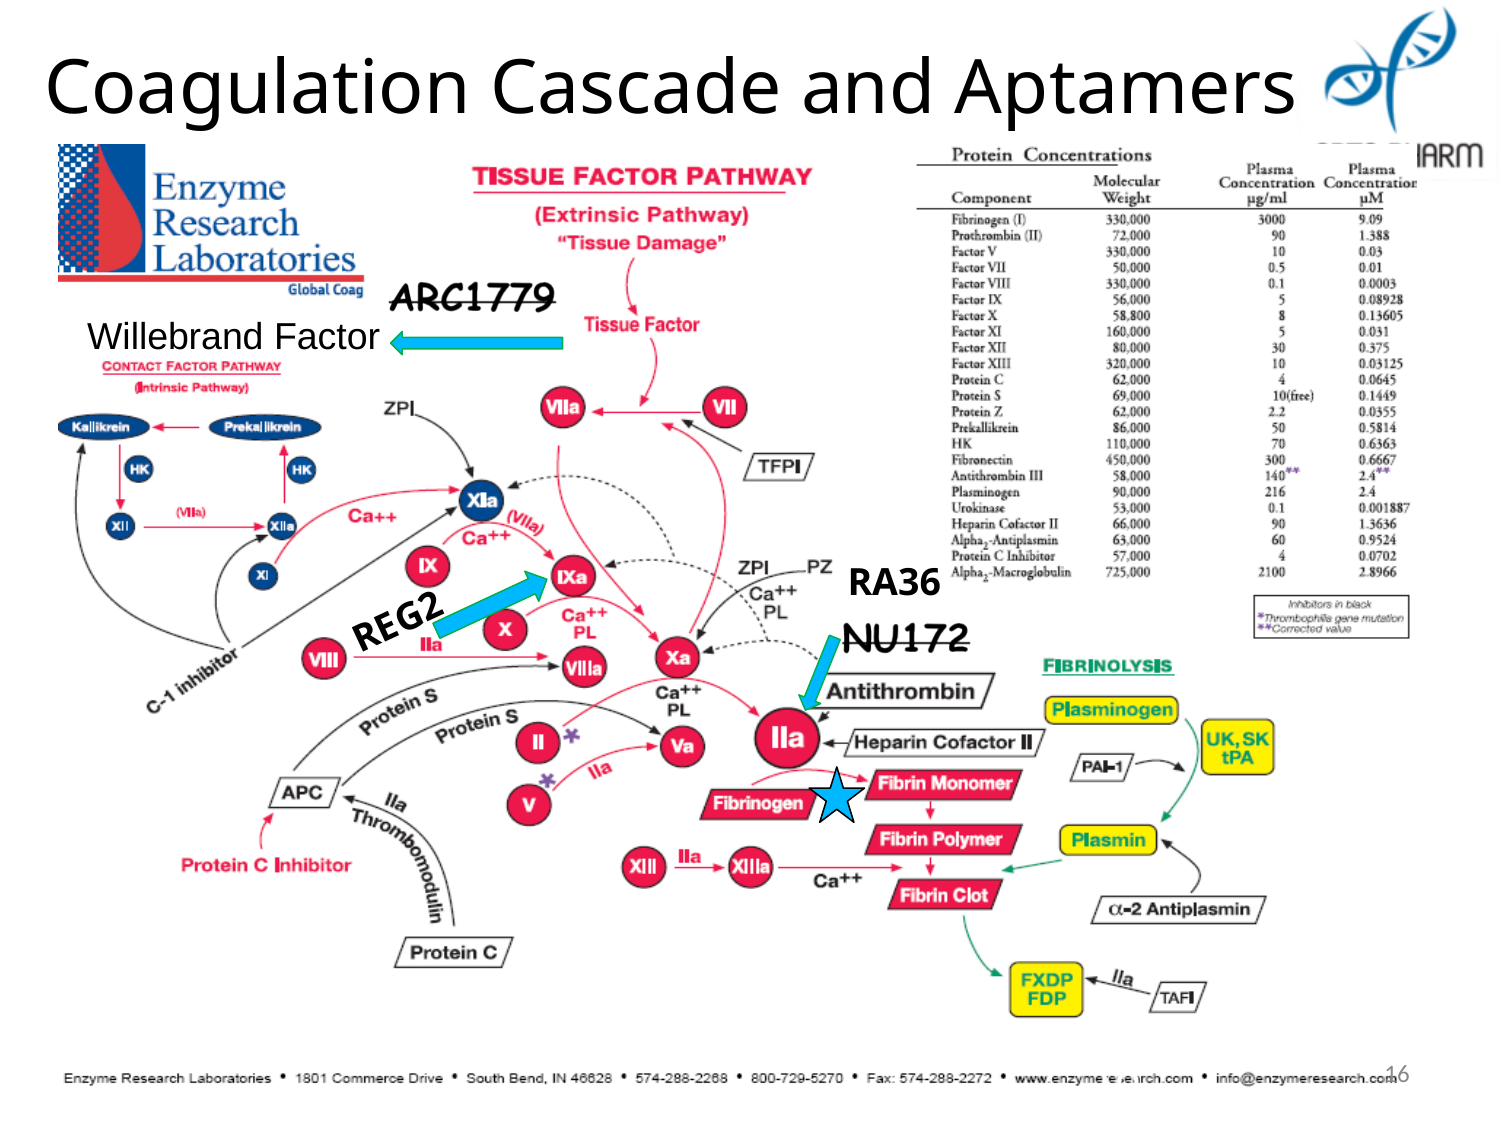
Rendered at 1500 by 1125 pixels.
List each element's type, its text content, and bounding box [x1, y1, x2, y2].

text_box Coagulation Cascade and Aptamers [29, 15, 1471, 136]
text_box 16 [1074, 1033, 1424, 1111]
picture [0, 0, 1500, 1125]
